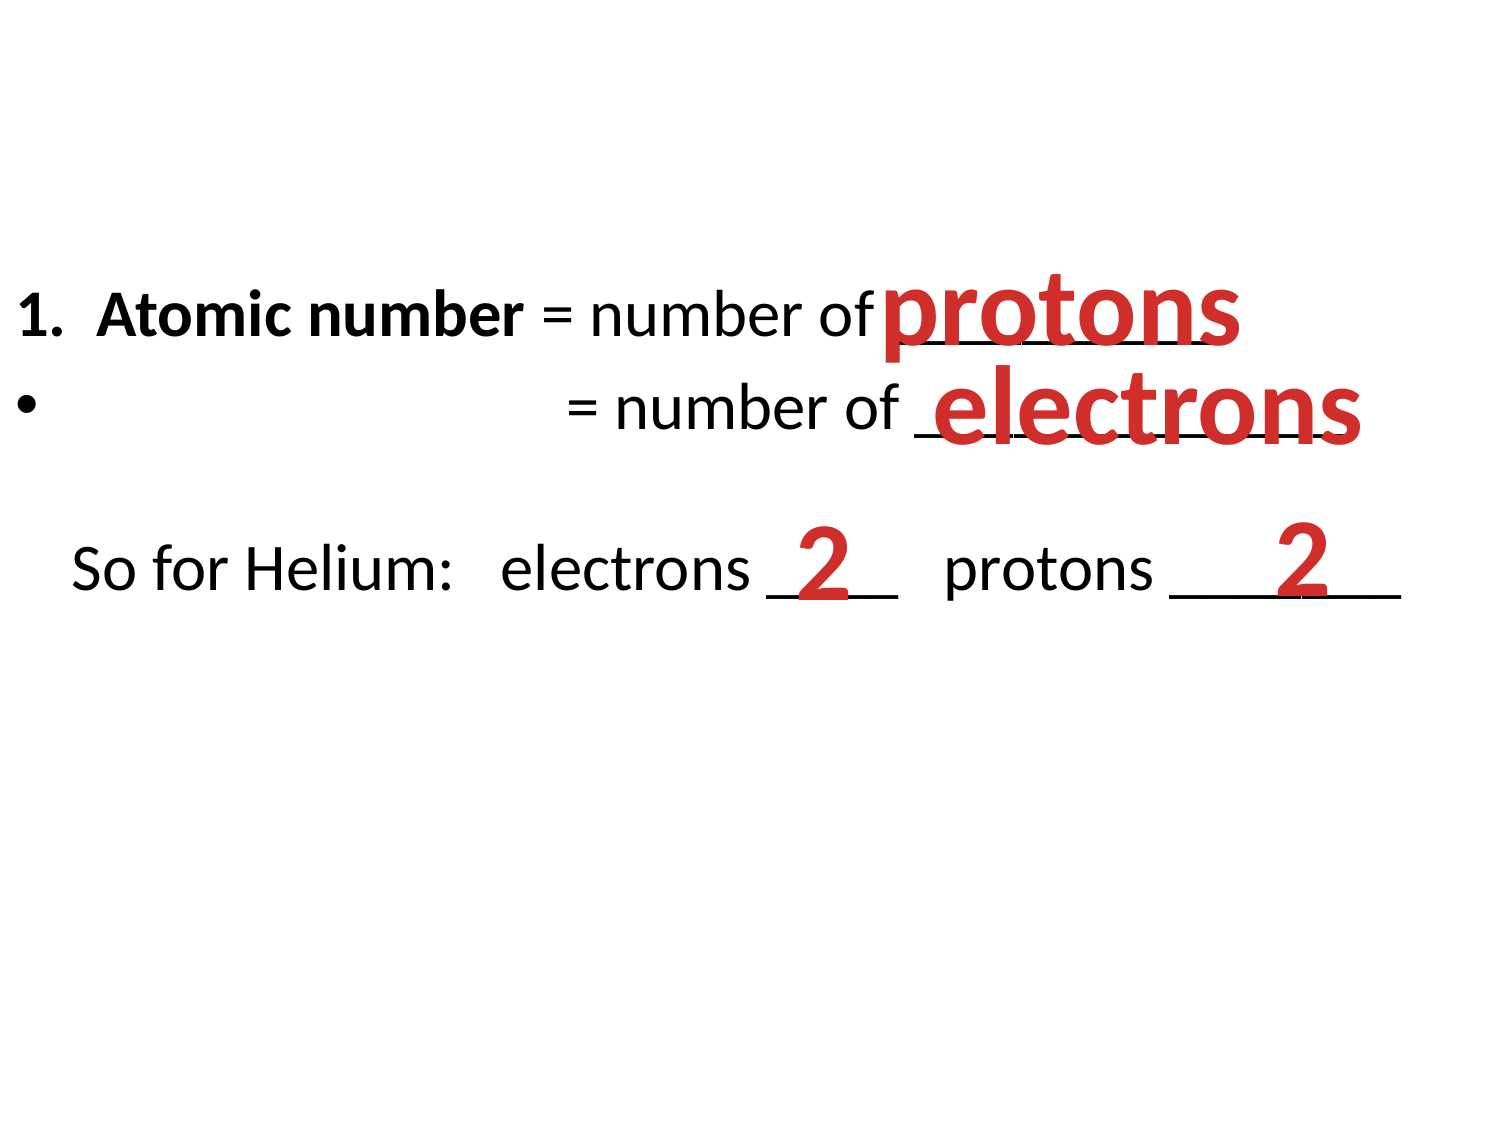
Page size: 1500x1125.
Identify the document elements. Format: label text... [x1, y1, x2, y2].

text_box protons [864, 224, 1258, 375]
text_box 2 [779, 480, 868, 631]
text_box electrons [917, 324, 1380, 475]
text_box 2 [1259, 476, 1347, 627]
list 1. Atomic number = number of __________ = number of _____________ So for Helium: electrons ____ protons _______ [0, 262, 1500, 1005]
